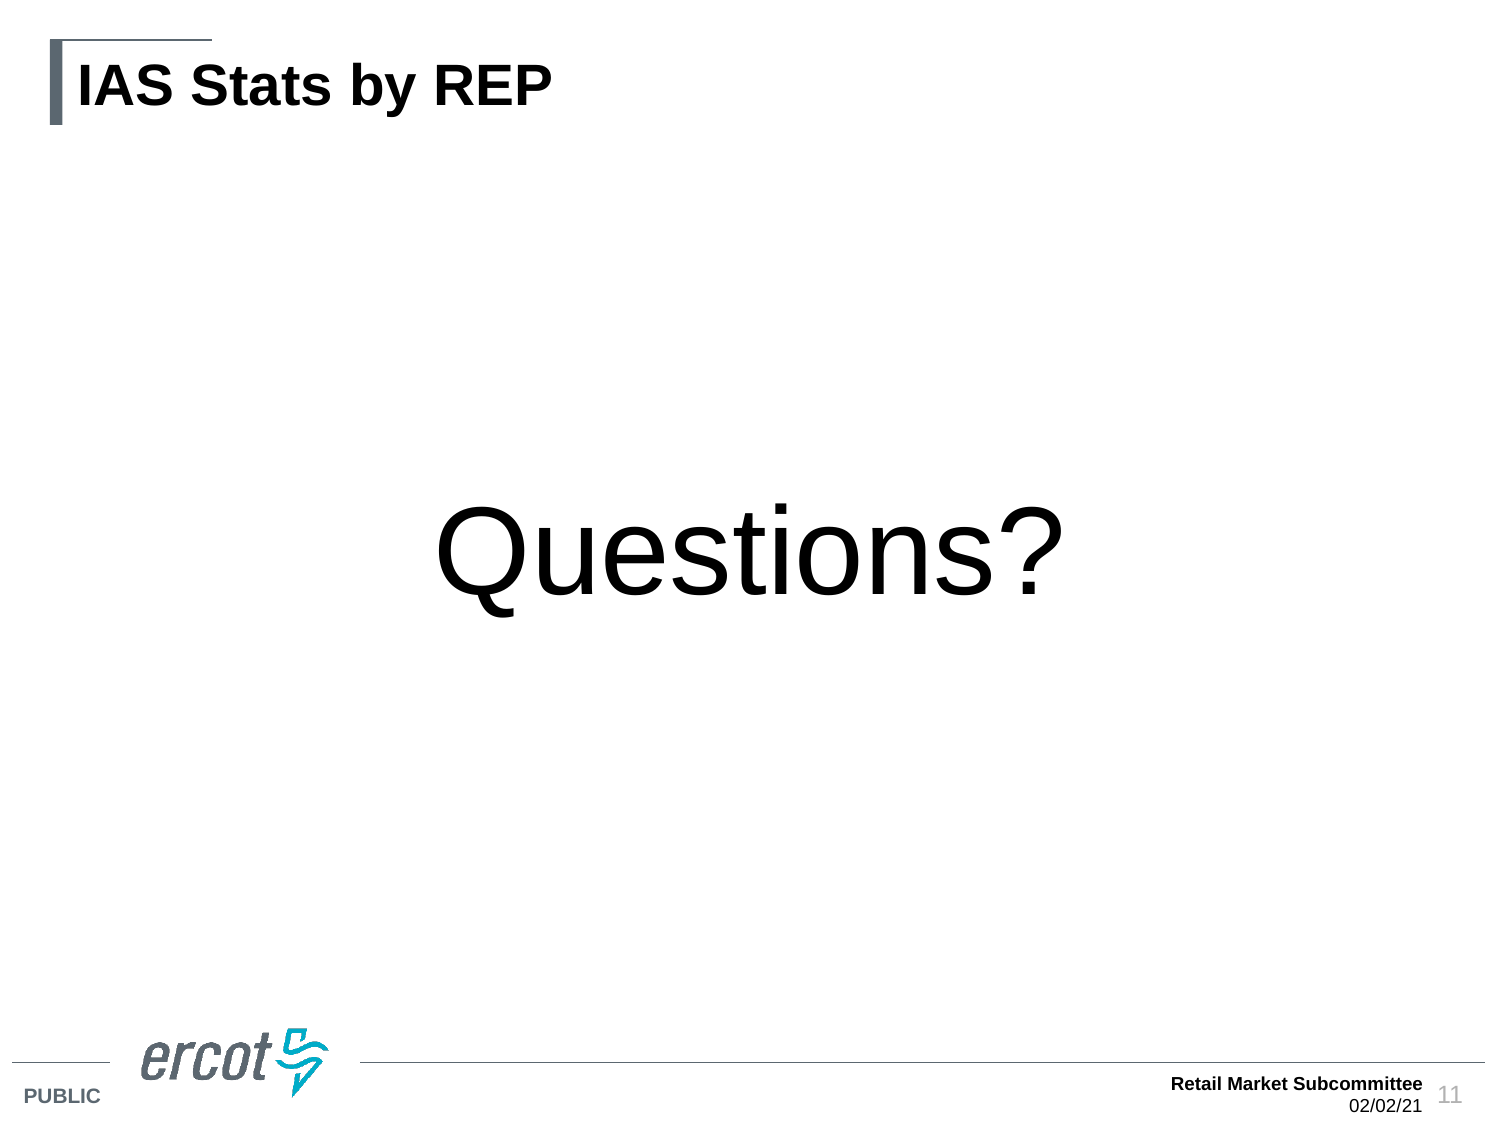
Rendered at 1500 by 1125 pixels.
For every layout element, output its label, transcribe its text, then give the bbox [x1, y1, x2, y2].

slide_number 11 [1438, 1076, 1488, 1112]
picture [137, 1024, 332, 1100]
text_box Retail Market Subcommittee 02/02/21 [1124, 1064, 1438, 1125]
list Questions? [50, 287, 1450, 997]
title IAS Stats by REP [62, 39, 1450, 228]
